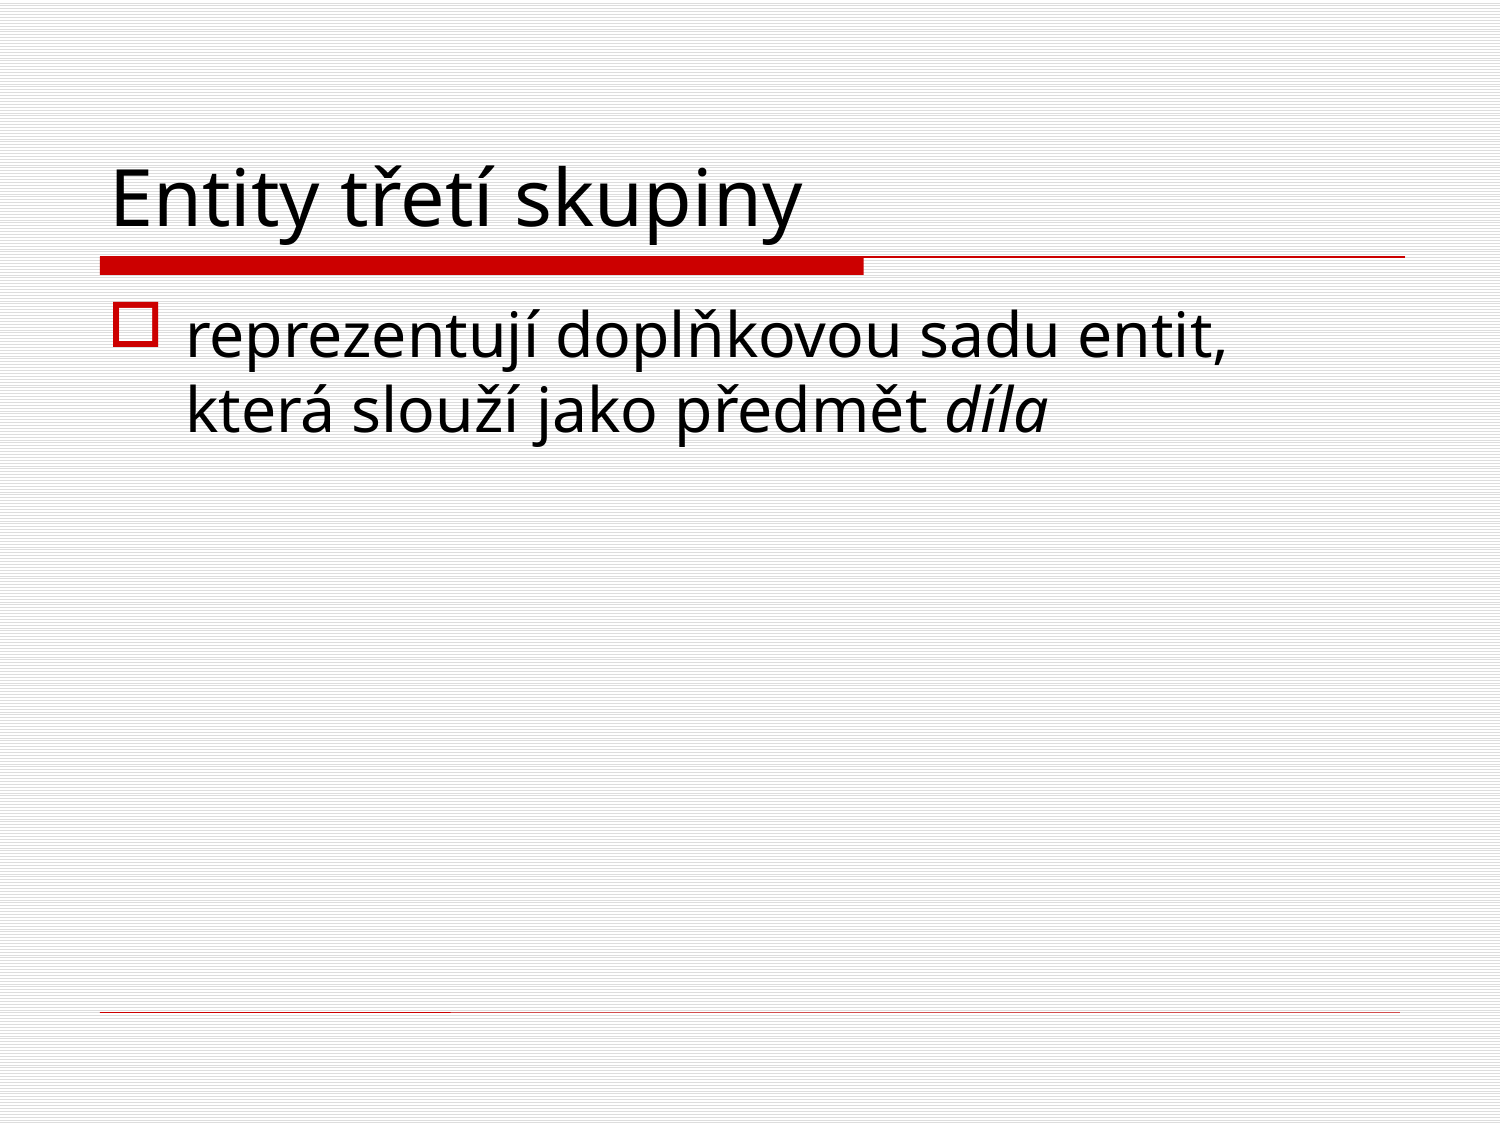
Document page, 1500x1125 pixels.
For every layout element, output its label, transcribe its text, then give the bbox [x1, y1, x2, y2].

title Entity třetí skupiny [94, 50, 1407, 250]
list reprezentují doplňkovou sadu entit, která slouží jako předmět díla [92, 287, 1406, 988]
